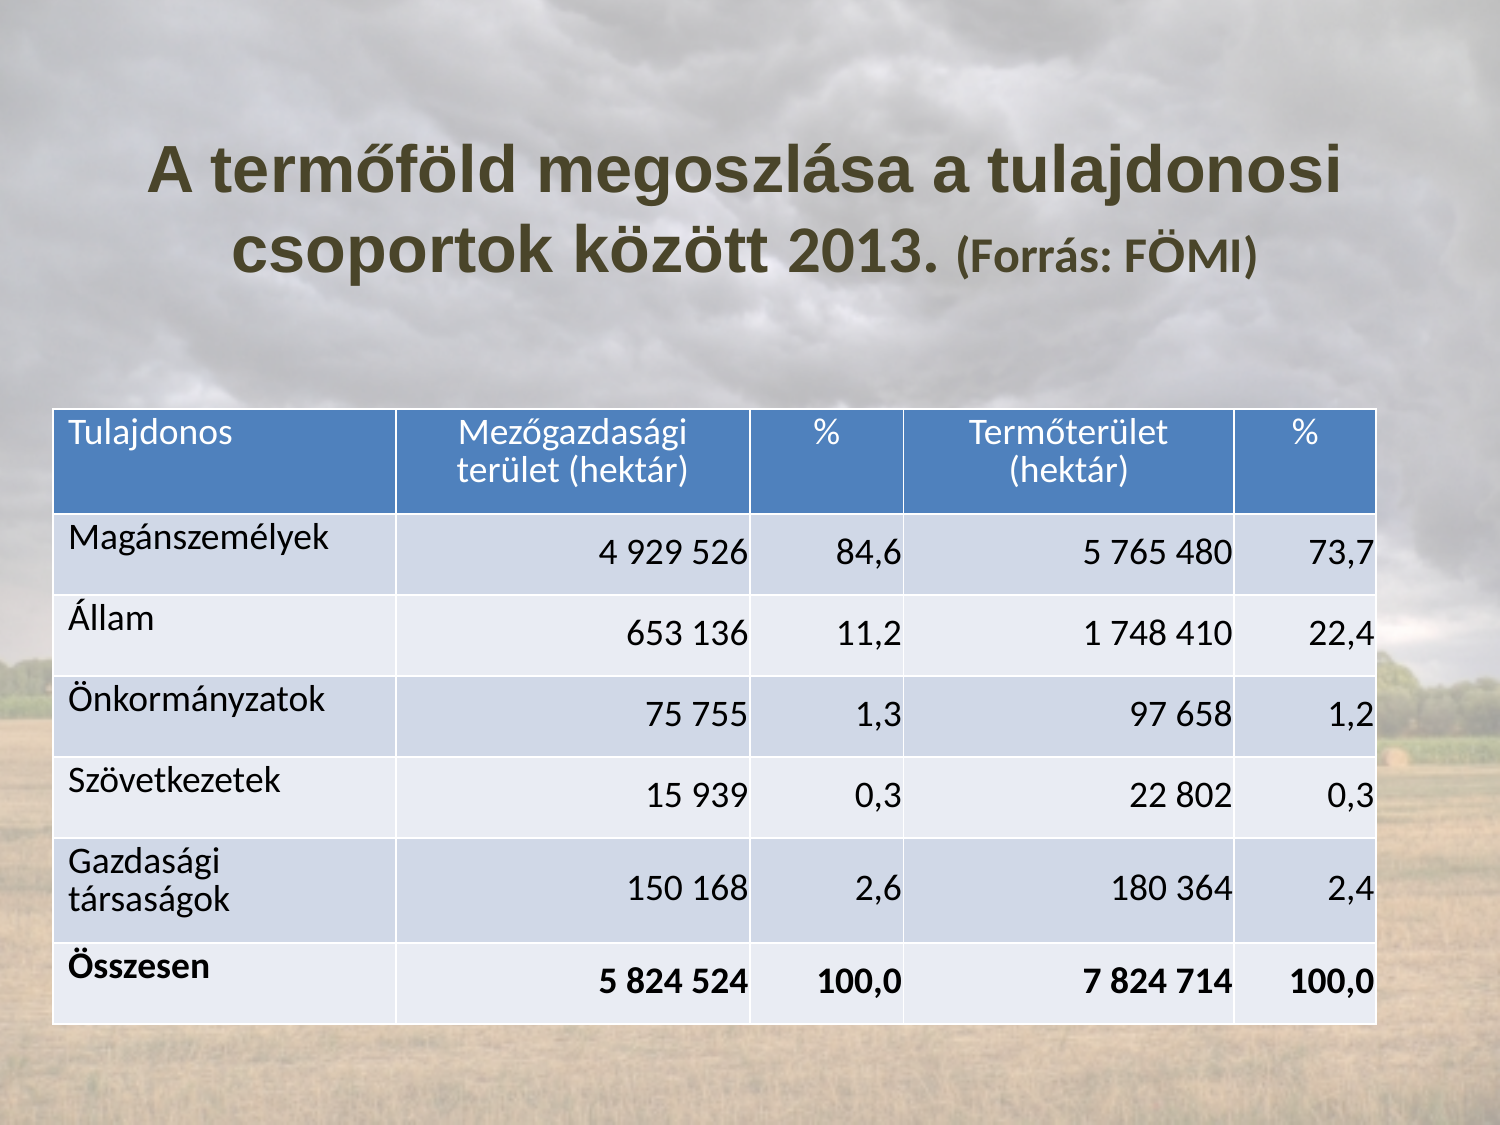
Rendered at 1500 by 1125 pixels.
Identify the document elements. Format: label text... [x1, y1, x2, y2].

table_cell Magánszemélyek [54, 515, 395, 594]
table_cell 22 802 [904, 758, 1233, 837]
table_cell 1,3 [751, 677, 903, 756]
table_cell 0,3 [1235, 758, 1375, 837]
table_header Tulajdonos [54, 410, 395, 513]
table_cell 75 755 [397, 677, 749, 756]
table_cell Szövetkezetek [54, 758, 395, 837]
table_cell 4 929 526 [397, 515, 749, 594]
table_cell 5 765 480 [904, 515, 1233, 594]
table_cell 97 658 [904, 677, 1233, 756]
table_cell 15 939 [397, 758, 749, 837]
table_cell 1 748 410 [904, 596, 1233, 675]
table_cell Önkormányzatok [54, 677, 395, 756]
table_cell 180 364 [904, 839, 1233, 942]
table_cell 84,6 [751, 515, 903, 594]
table_cell 0,3 [751, 758, 903, 837]
table_cell 1,2 [1235, 677, 1375, 756]
table_header Mezőgazdasági terület (hektár) [397, 410, 749, 513]
table_cell 150 168 [397, 839, 749, 942]
table_header % [751, 410, 903, 513]
table_cell Állam [54, 596, 395, 675]
table_cell 653 136 [397, 596, 749, 675]
table_cell 2,6 [751, 839, 903, 942]
table_cell 5 824 524 [397, 944, 749, 1023]
title A termőföld megoszlása a tulajdonosi csoportok között 2013. (Forrás: FÖMI) [70, 105, 1421, 307]
table_cell 100,0 [1235, 944, 1375, 1023]
table_header Termőterület (hektár) [904, 410, 1233, 513]
table_cell 2,4 [1235, 839, 1375, 942]
table_cell 22,4 [1235, 596, 1375, 675]
table_header % [1235, 410, 1375, 513]
table_cell 73,7 [1235, 515, 1375, 594]
table_cell Összesen [54, 944, 395, 1023]
table_cell Gazdasági társaságok [54, 839, 395, 942]
table_cell 11,2 [751, 596, 903, 675]
table_cell 100,0 [751, 944, 903, 1023]
table_cell 7 824 714 [904, 944, 1233, 1023]
